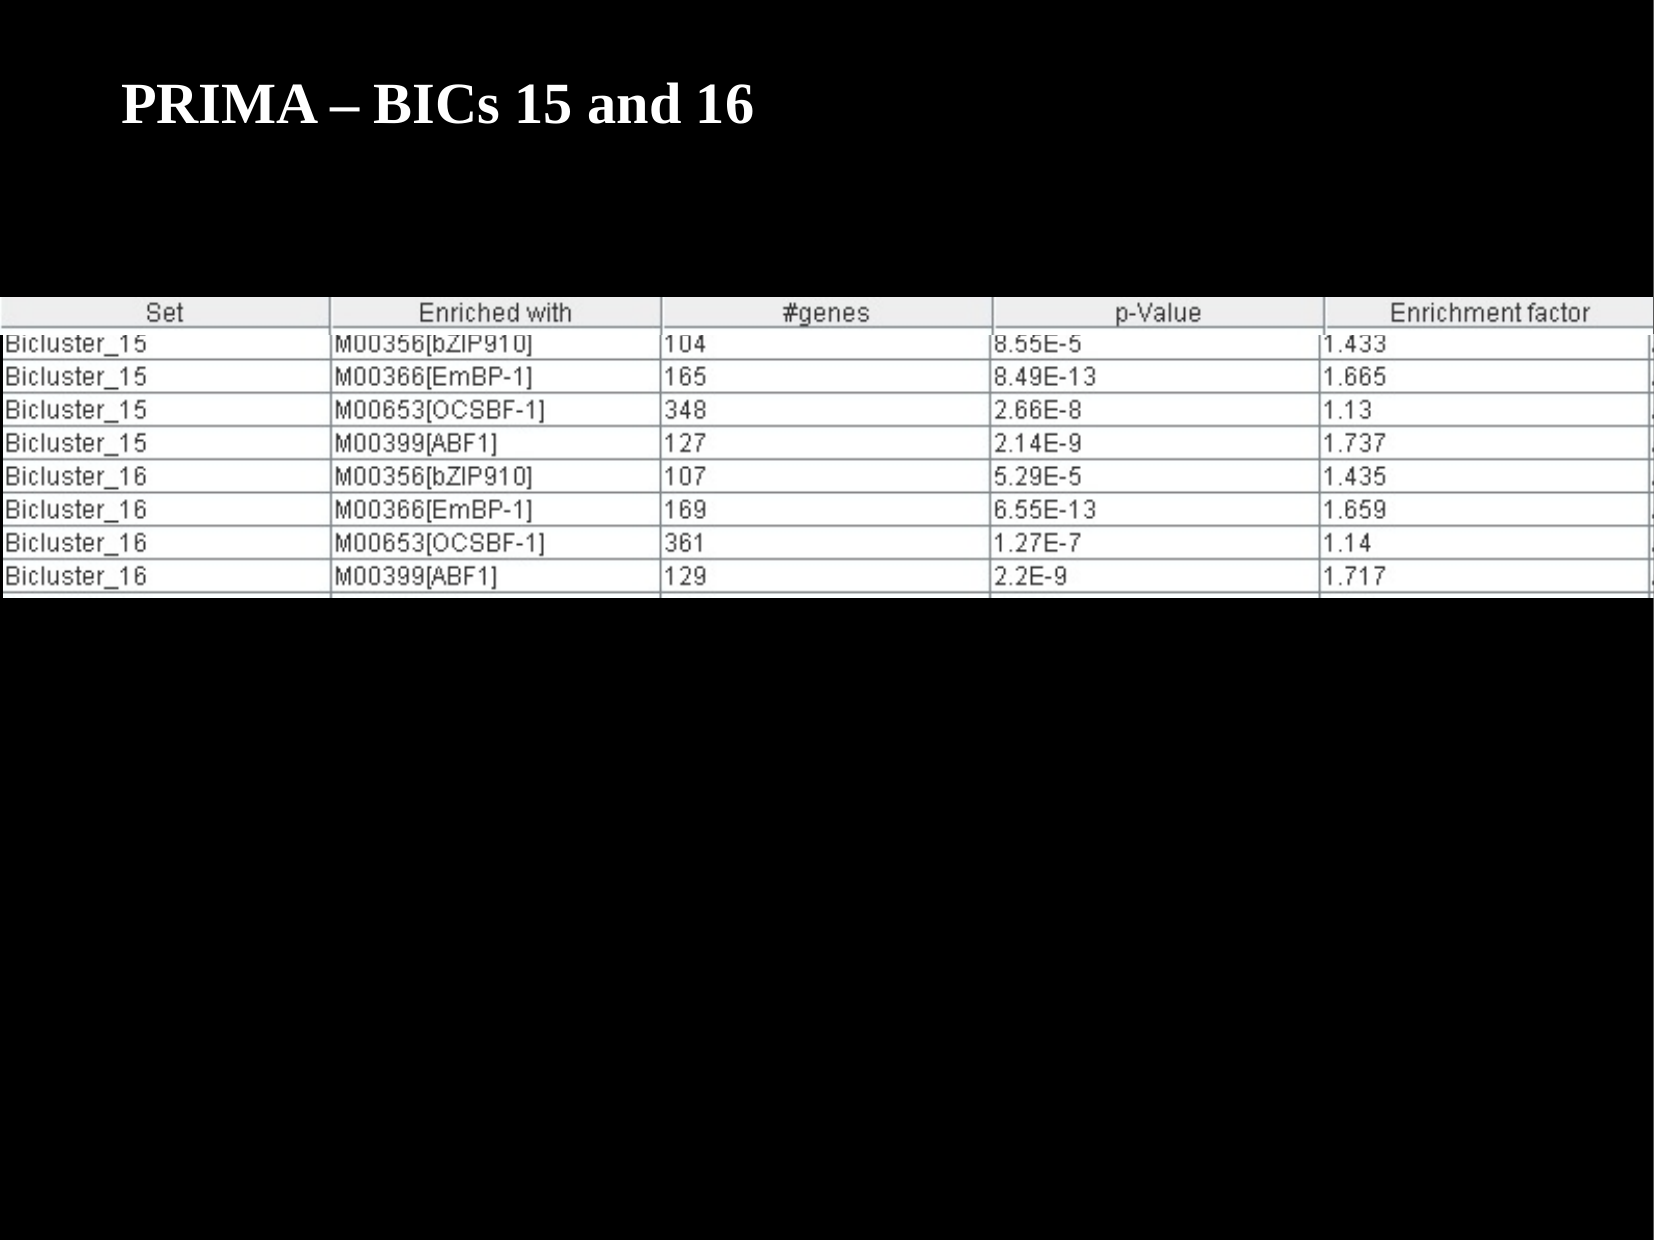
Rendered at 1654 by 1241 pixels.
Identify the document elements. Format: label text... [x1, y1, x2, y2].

picture [0, 297, 1654, 598]
text_box PRIMA – BICs 15 and 16 [121, 0, 1534, 207]
